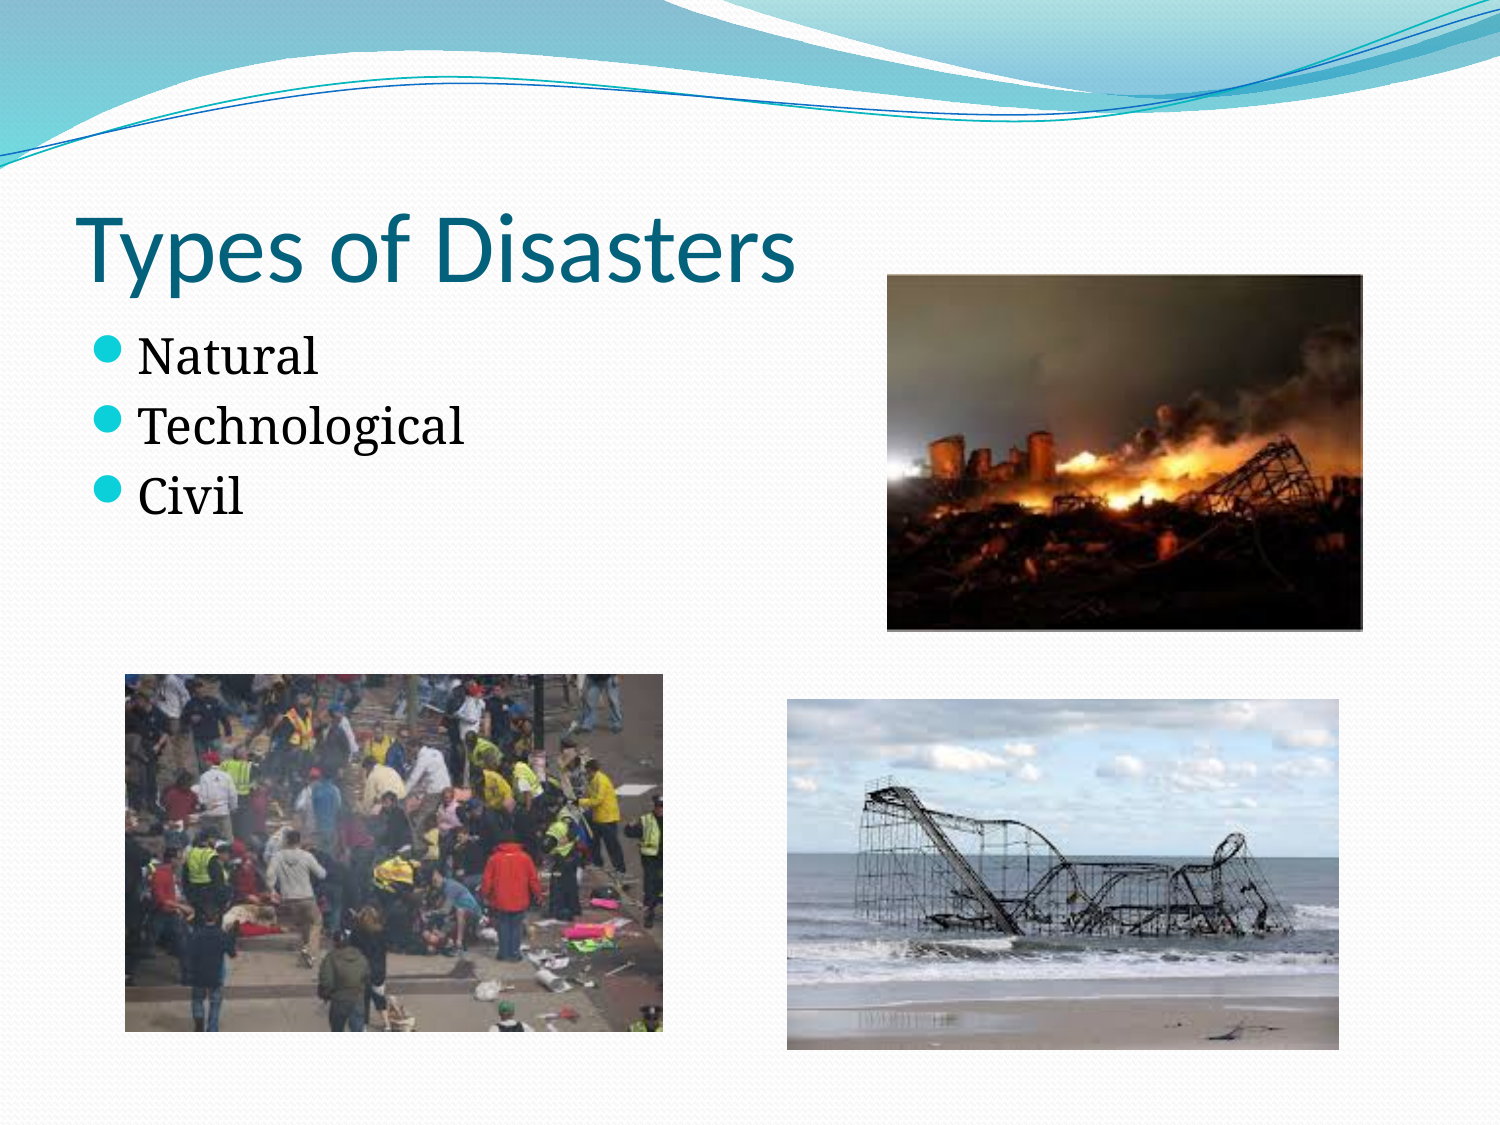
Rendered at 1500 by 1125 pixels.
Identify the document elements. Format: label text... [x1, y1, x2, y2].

picture [887, 274, 1363, 632]
title Types of Disasters [75, 115, 1425, 303]
list Natural Technological Civil [75, 317, 1425, 1038]
picture [787, 699, 1340, 1051]
picture [124, 674, 663, 1032]
